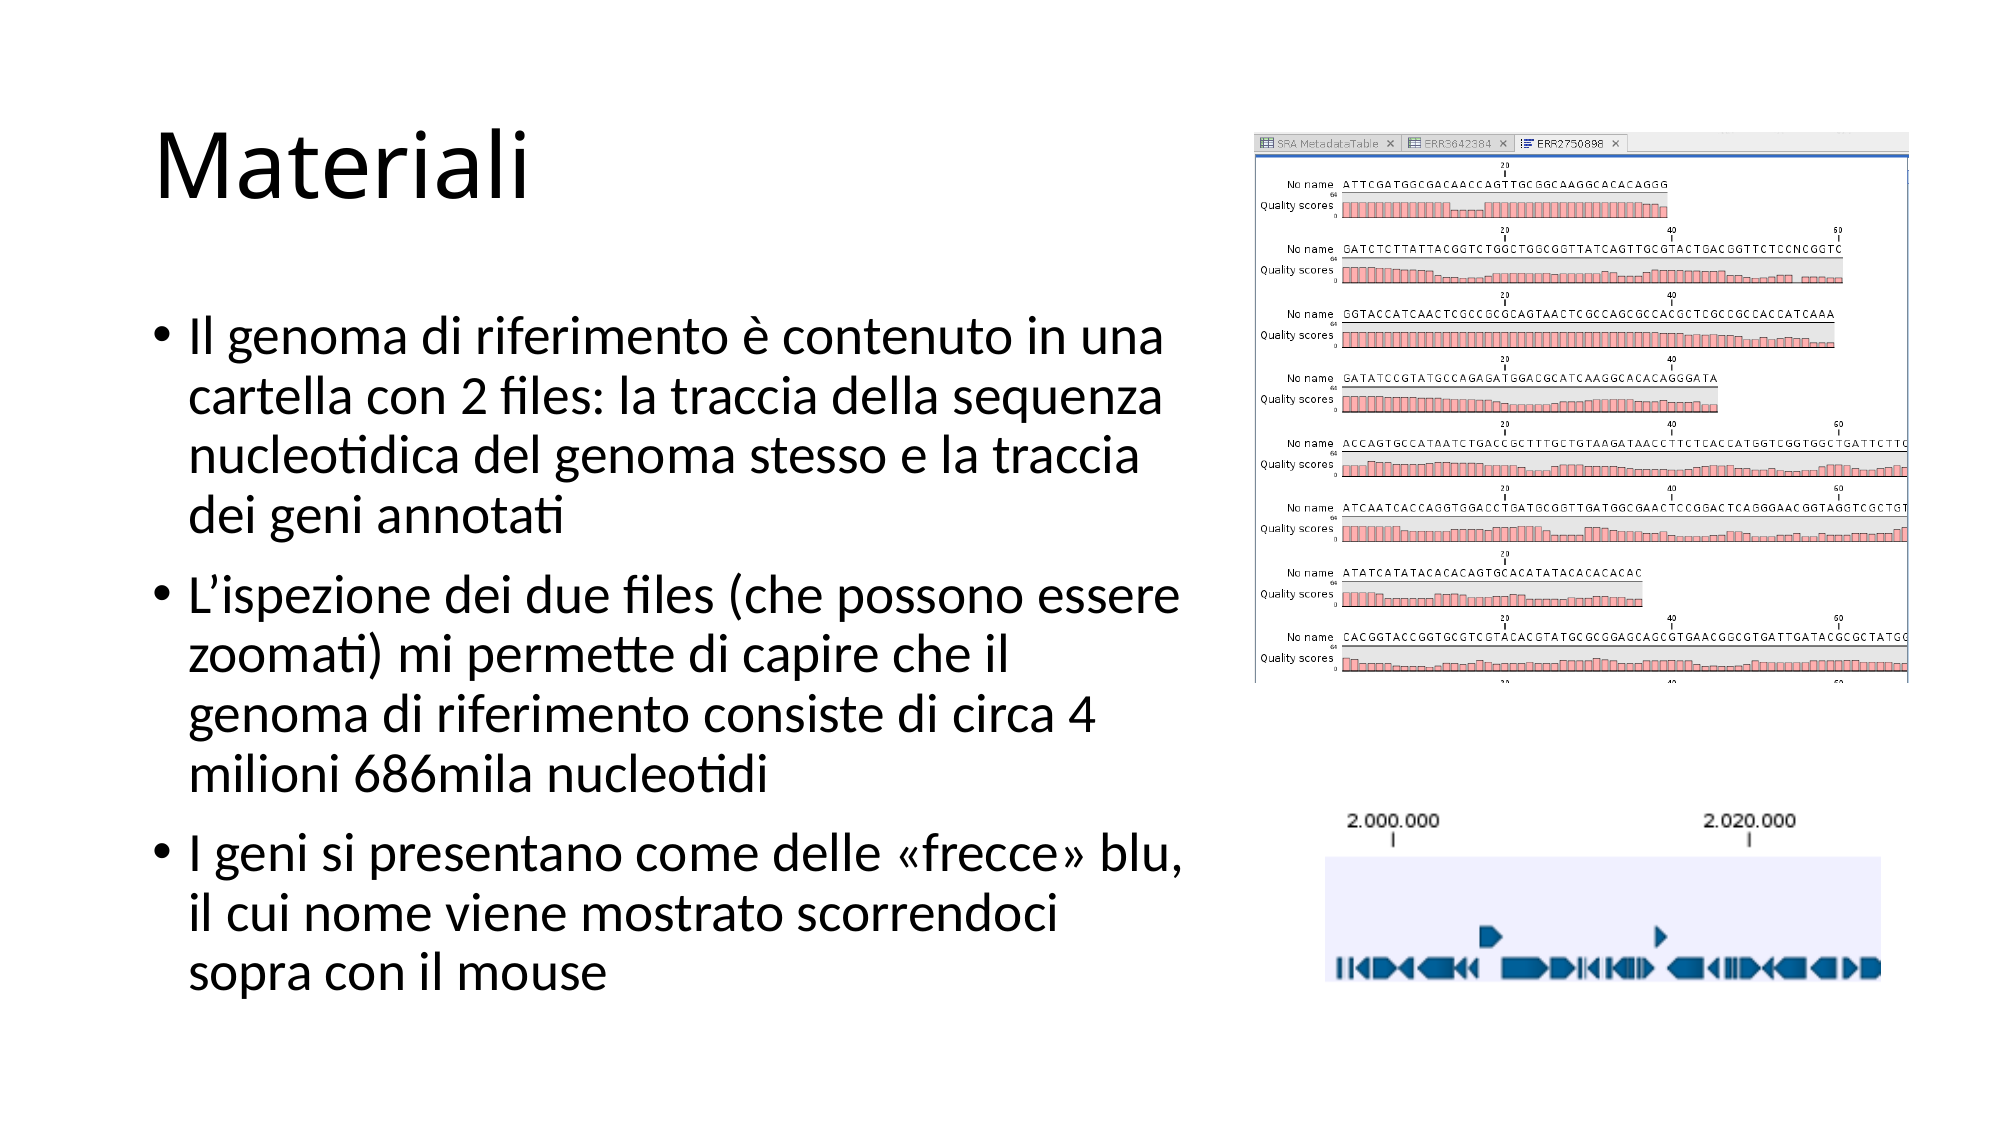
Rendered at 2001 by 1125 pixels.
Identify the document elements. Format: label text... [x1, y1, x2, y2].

list Il genoma di riferimento è contenuto in una cartella con 2 files: la traccia della sequenza nucleotidica del genoma stesso e la traccia dei geni annotati L’ispezione dei due files (che possono essere zoomati) mi permette di capire che il genoma di riferimento consiste di circa 4 milioni 686mila nucleotidi I geni si presentano come delle «frecce» blu, il cui nome viene mostrato scorrendoci sopra con il mouse [137, 299, 1207, 1014]
picture [1325, 783, 1881, 1035]
title Materiali [137, 59, 1863, 278]
picture [1254, 132, 1909, 683]
